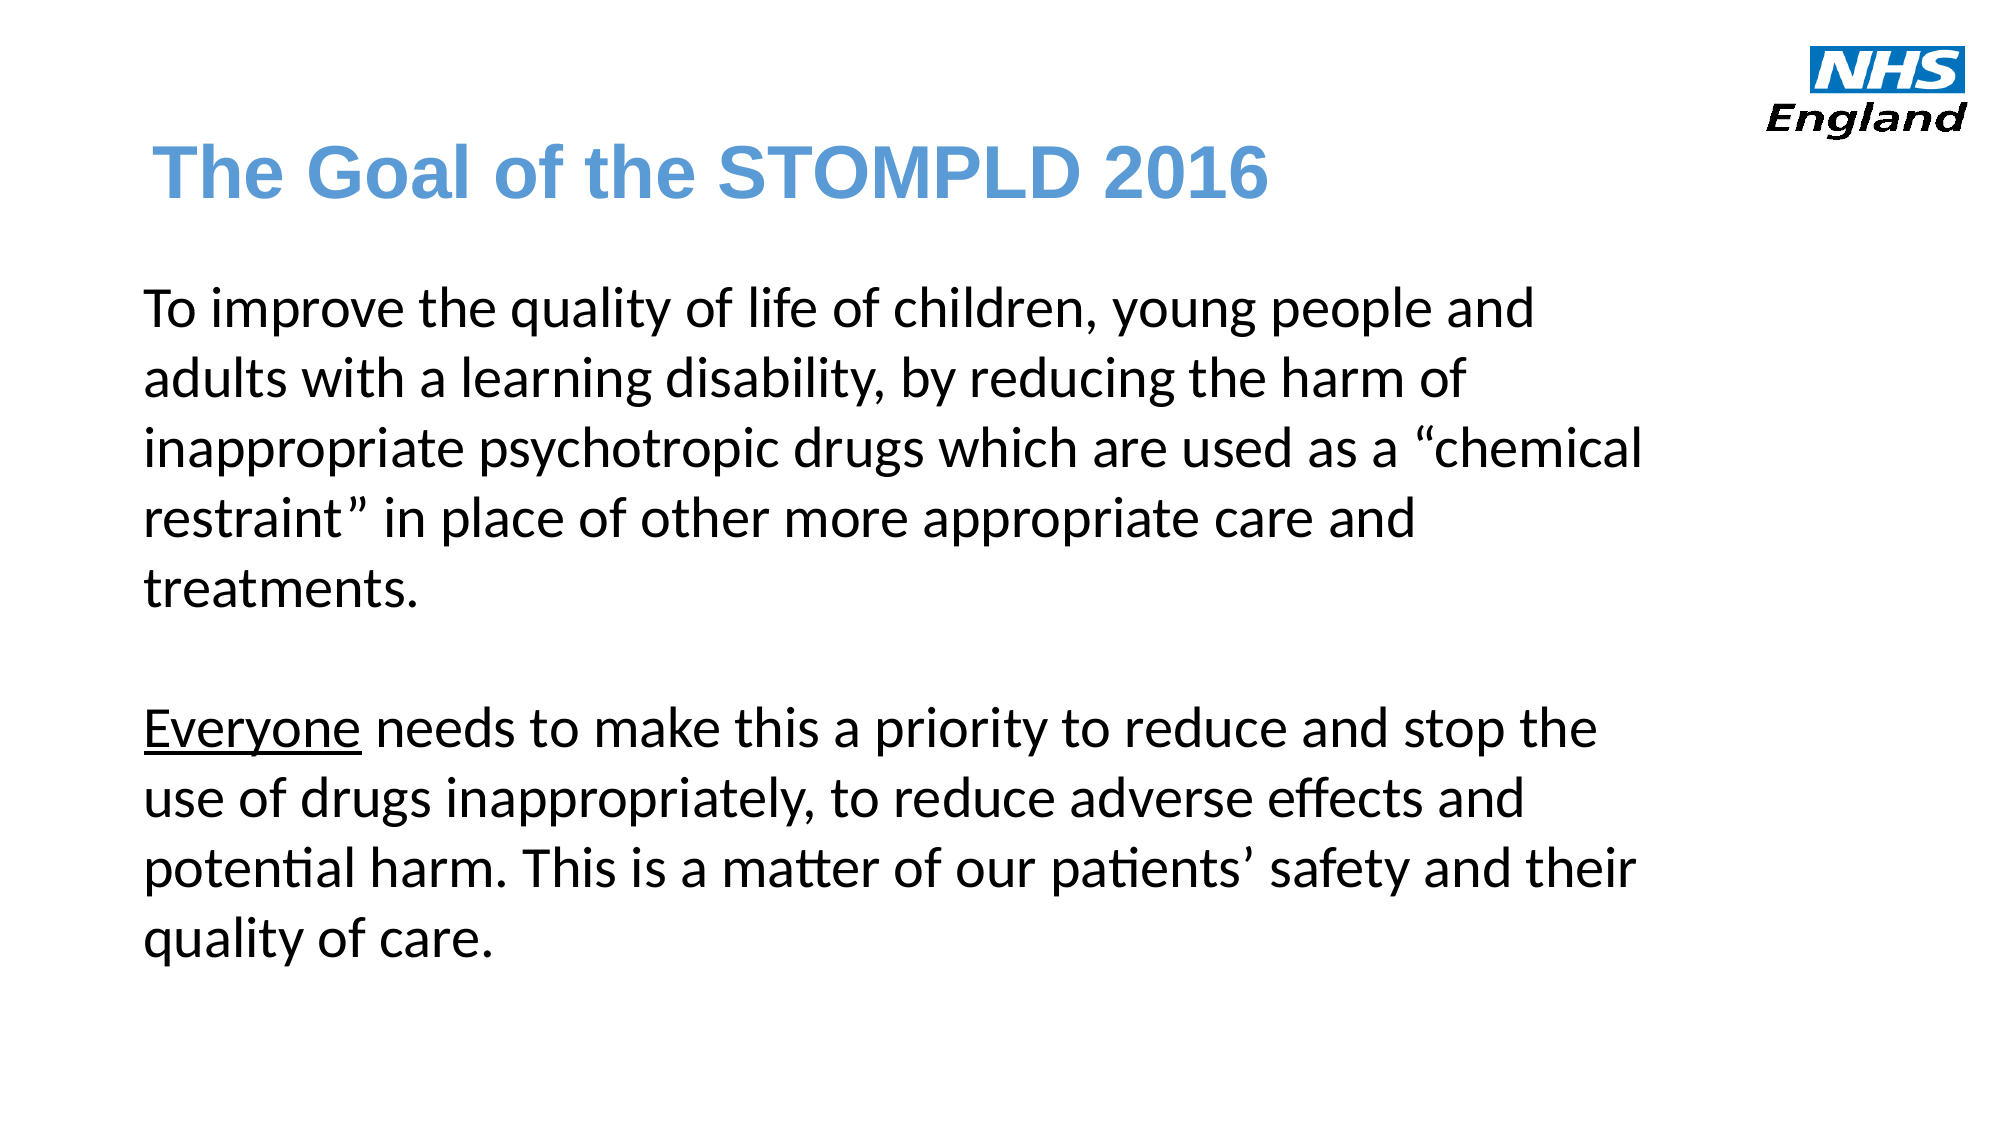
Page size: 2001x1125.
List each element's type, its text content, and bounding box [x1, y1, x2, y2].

text_box To improve the quality of life of children, young people and adults with a learning disability, by reducing the harm of inappropriate psychotropic drugs which are used as a “chemical restraint” in place of other more appropriate care and treatments. Everyone needs to make this a priority to reduce and stop the use of drugs inappropriately, to reduce adverse effects and potential harm. This is a matter of our patients’ safety and their quality of care. [128, 261, 1673, 977]
title The Goal of the STOMPLD 2016 [137, 59, 1863, 278]
picture [1766, 46, 1968, 140]
